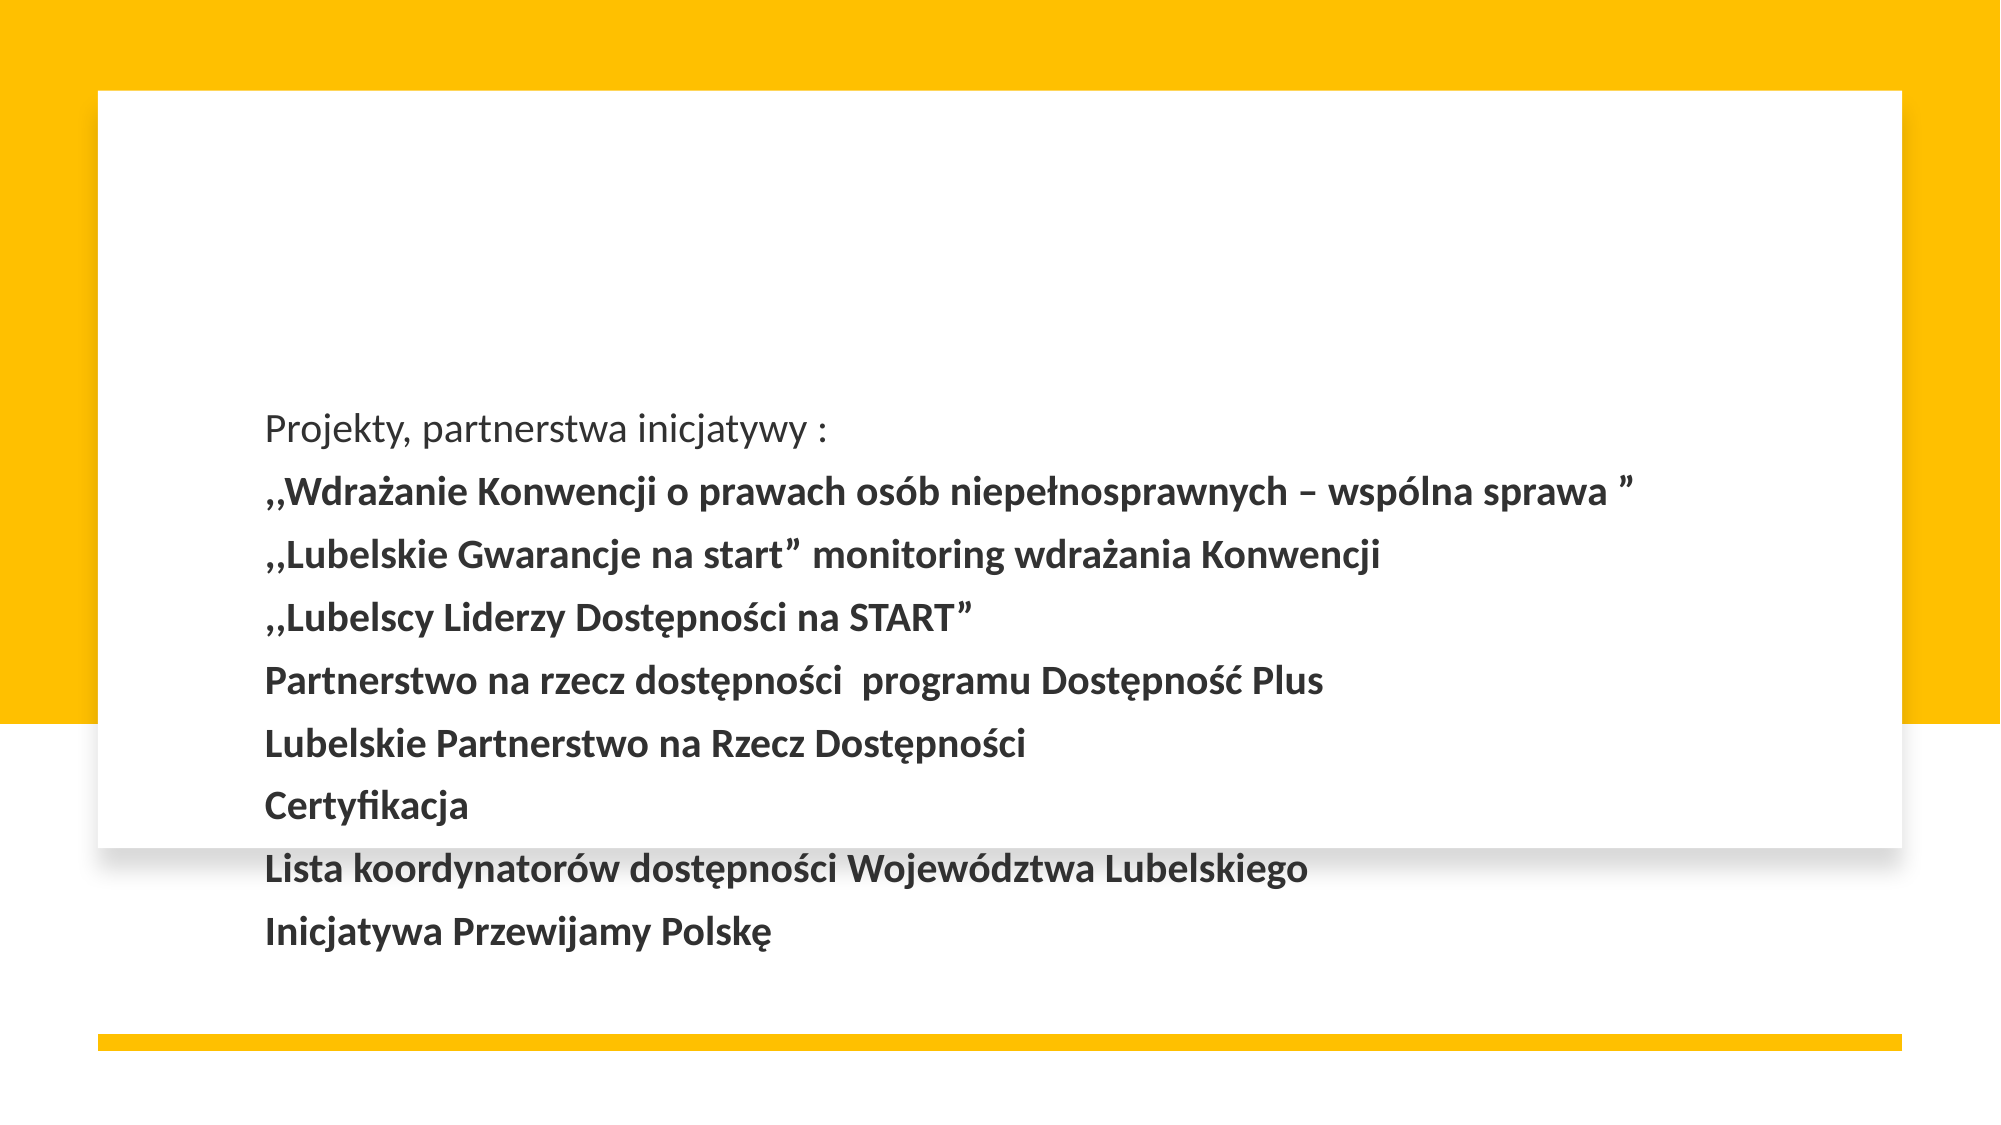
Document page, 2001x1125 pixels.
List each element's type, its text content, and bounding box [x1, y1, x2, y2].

subtitle Projekty, partnerstwa inicjatywy : ,,Wdrażanie Konwencji o prawach osób niepełnosprawnych – wspólna sprawa ” ,,Lubelskie Gwarancje na start” monitoring wdrażania Konwencji ,,Lubelscy Liderzy Dostępności na START” Partnerstwo na rzecz dostępności programu Dostępność Plus Lubelskie Partnerstwo na Rzecz Dostępności Certyfikacja Lista koordynatorów dostępności Województwa Lubelskiego Inicjatywa Przewijamy Polskę [249, 390, 1750, 970]
text_box [0, 725, 2000, 1125]
text_box [0, 0, 2000, 725]
text_box [97, 89, 1903, 849]
